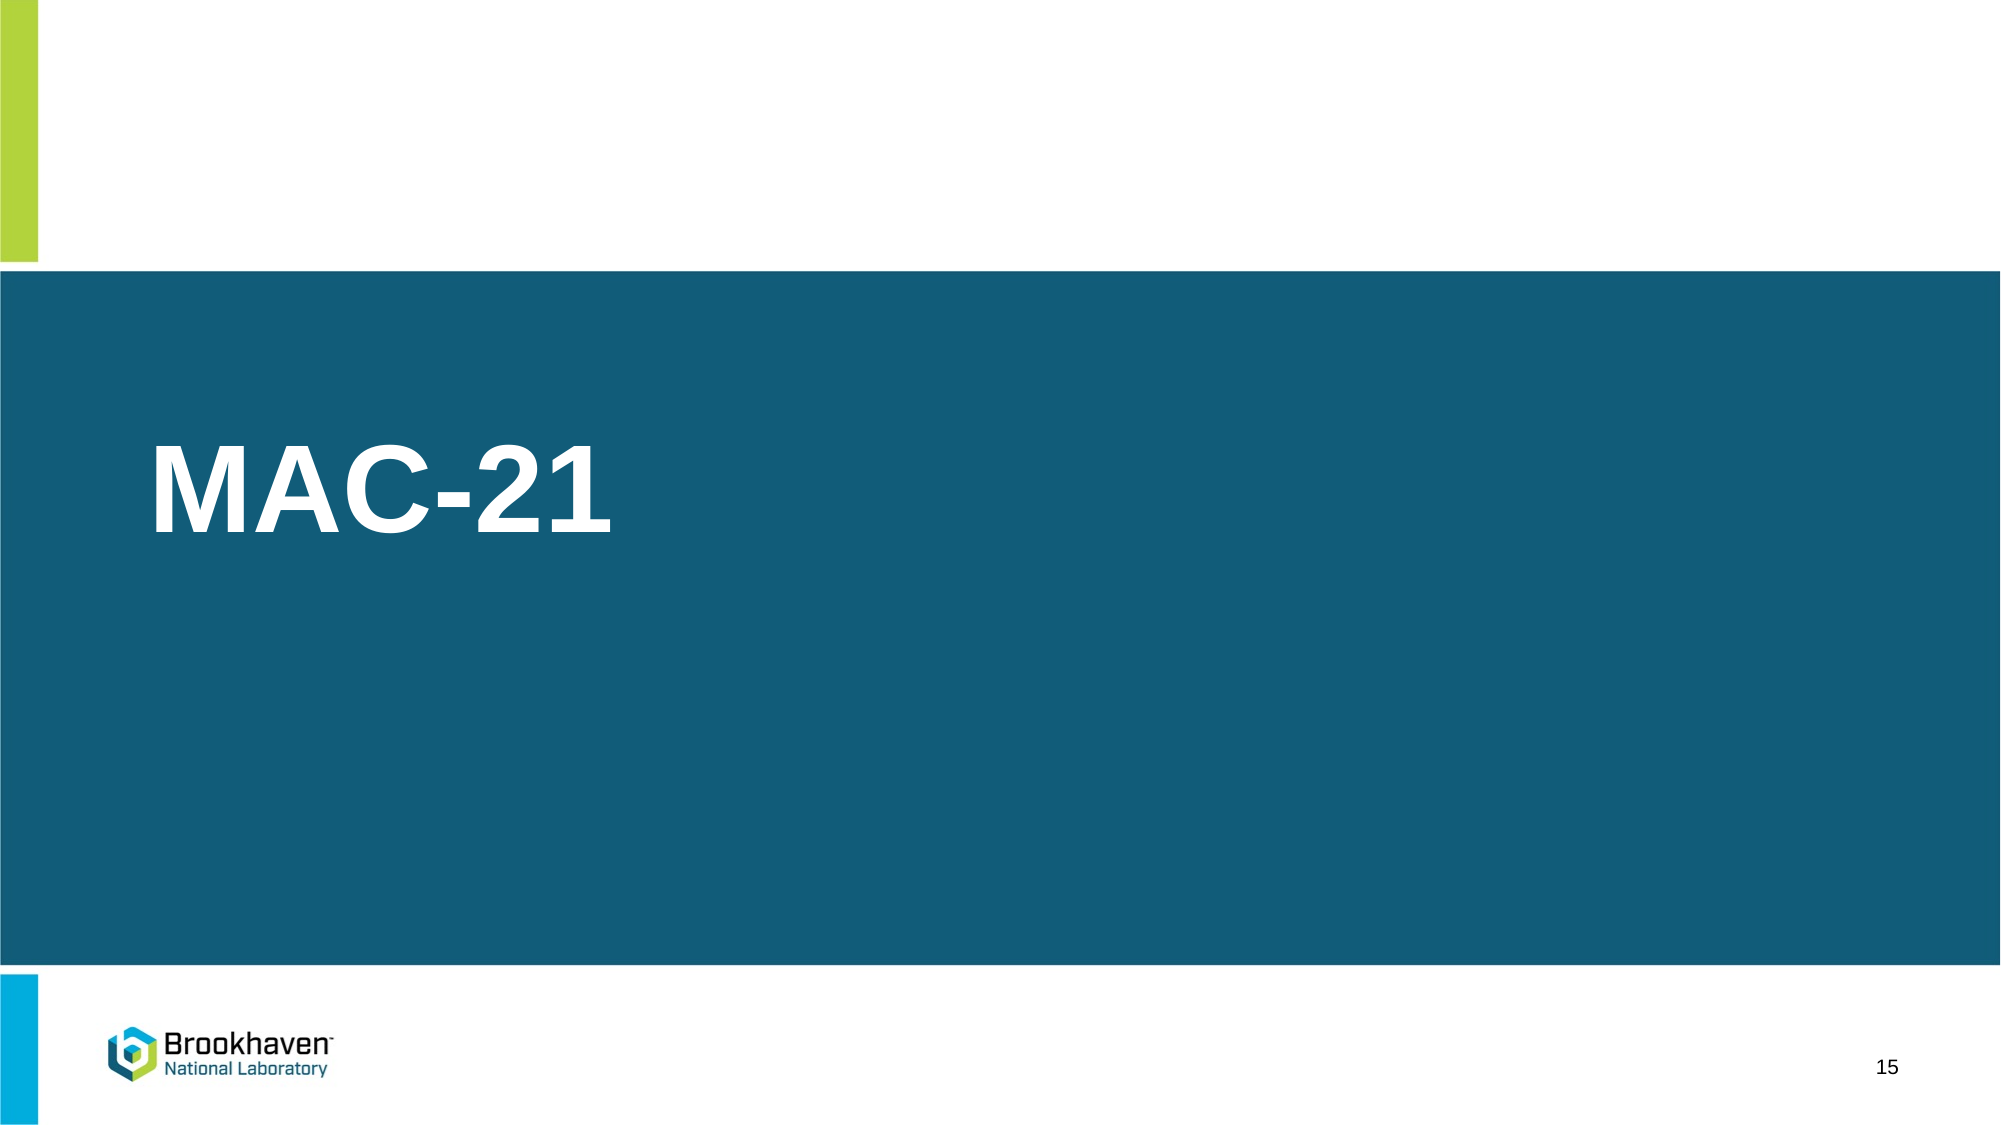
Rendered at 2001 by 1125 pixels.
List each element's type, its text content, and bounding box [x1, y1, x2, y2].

title MAC-21 [133, 416, 1829, 737]
slide_number 15 [1835, 1036, 1907, 1097]
picture [0, 0, 2001, 1125]
